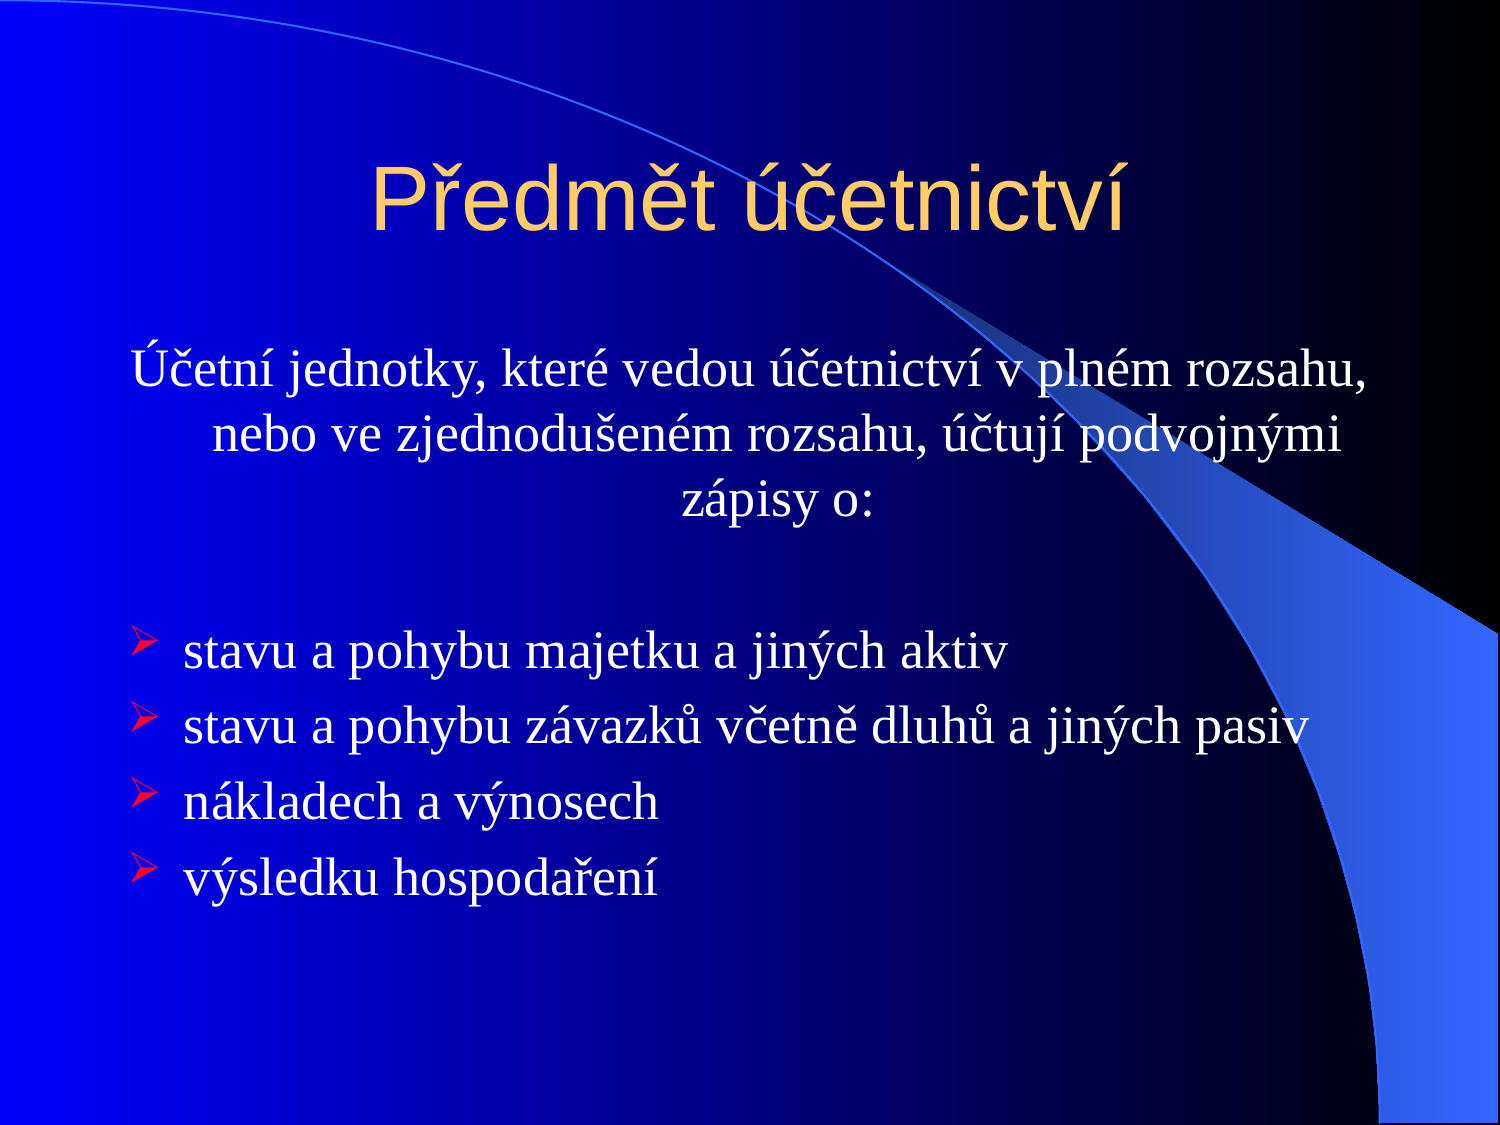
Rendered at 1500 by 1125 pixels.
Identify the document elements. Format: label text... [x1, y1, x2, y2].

list Účetní jednotky, které vedou účetnictví v plném rozsahu, nebo ve zjednodušeném rozsahu, účtují podvojnými zápisy o: stavu a pohybu majetku a jiných aktiv stavu a pohybu závazků včetně dluhů a jiných pasiv nákladech a výnosech výsledku hospodaření [112, 324, 1388, 1000]
title Předmět účetnictví [112, 99, 1388, 288]
